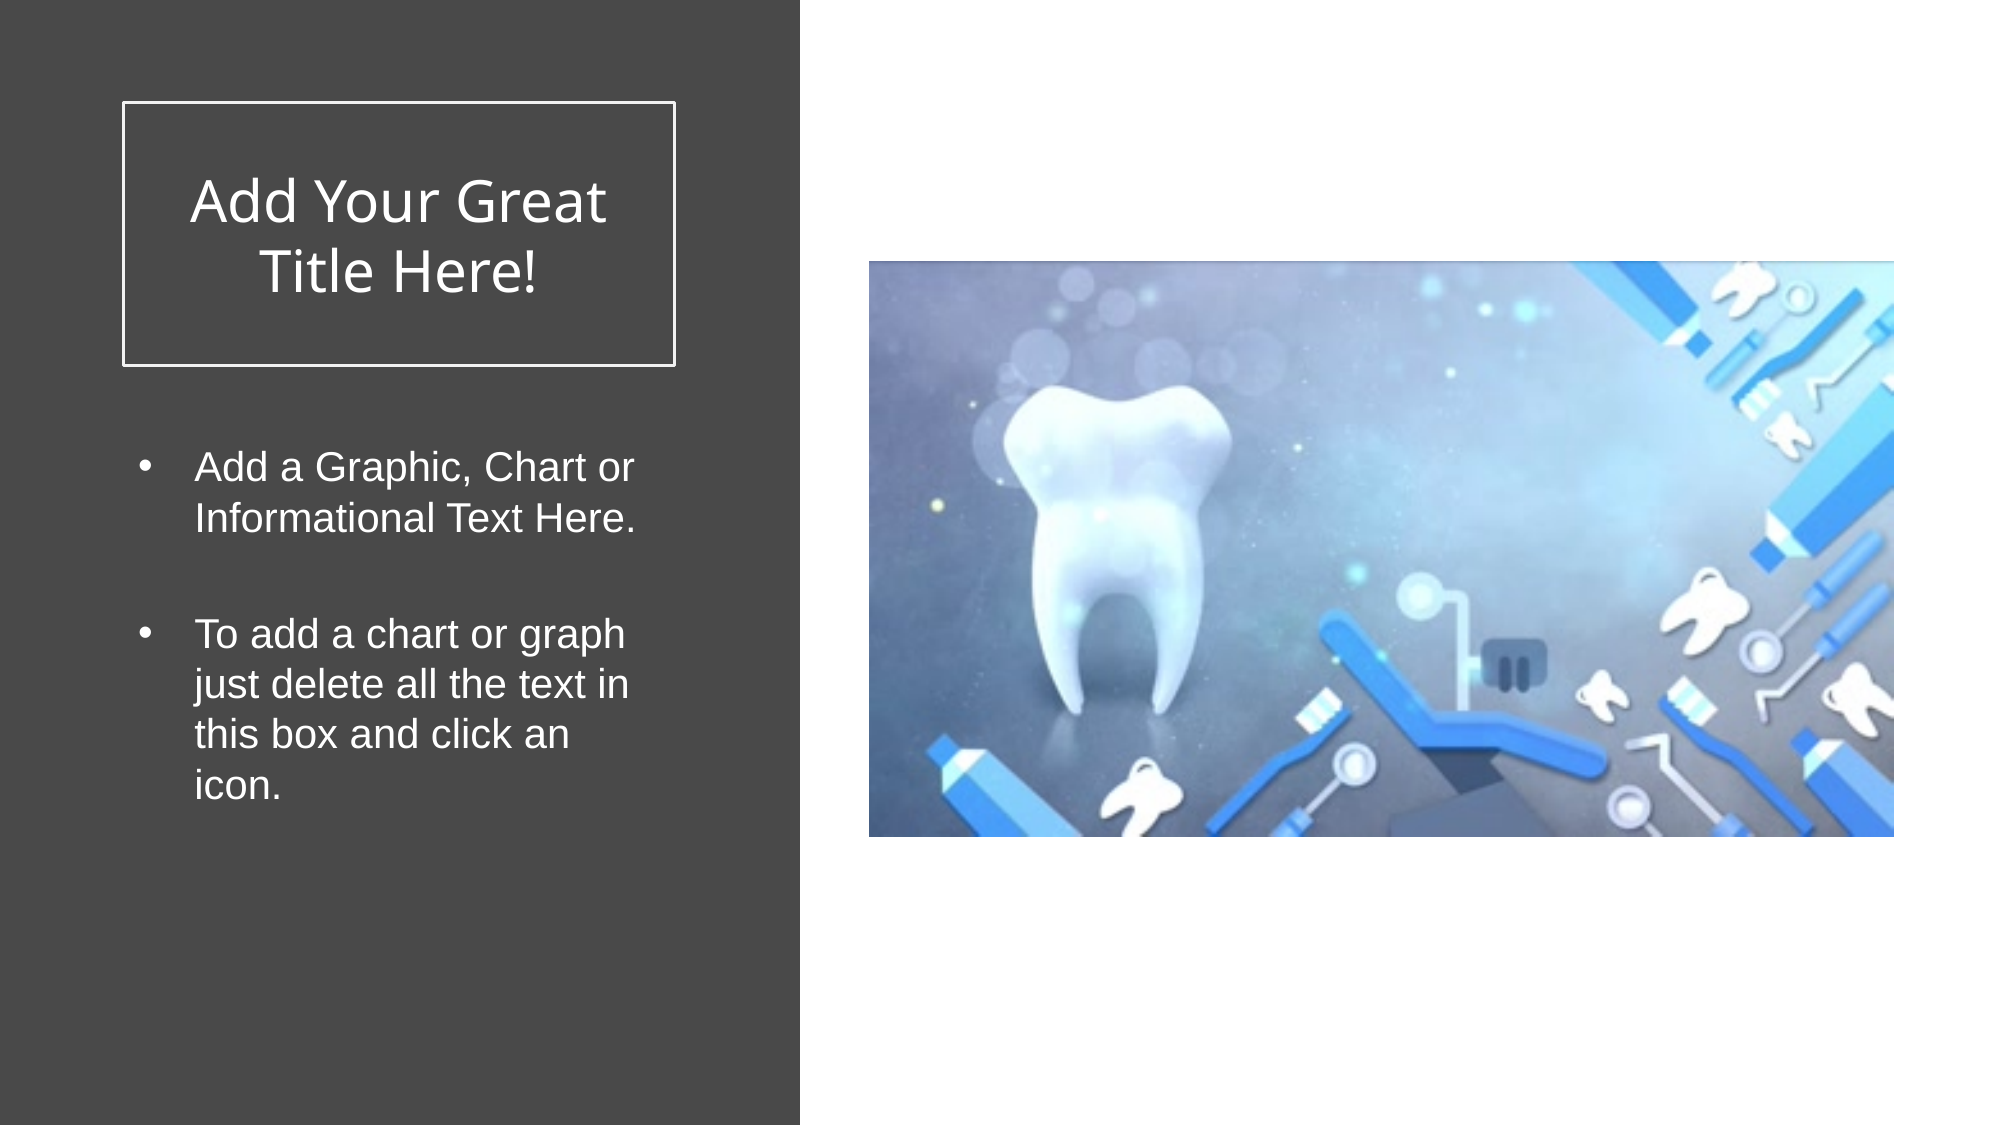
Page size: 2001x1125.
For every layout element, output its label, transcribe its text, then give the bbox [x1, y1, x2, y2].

text_box Add a Graphic, Chart or Informational Text Here. To add a chart or graph just delete all the text in this box and click an icon. [123, 432, 675, 993]
text_box Add Your Great Title Here! [123, 102, 675, 366]
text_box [868, 260, 1895, 838]
text_box [0, 0, 802, 1125]
